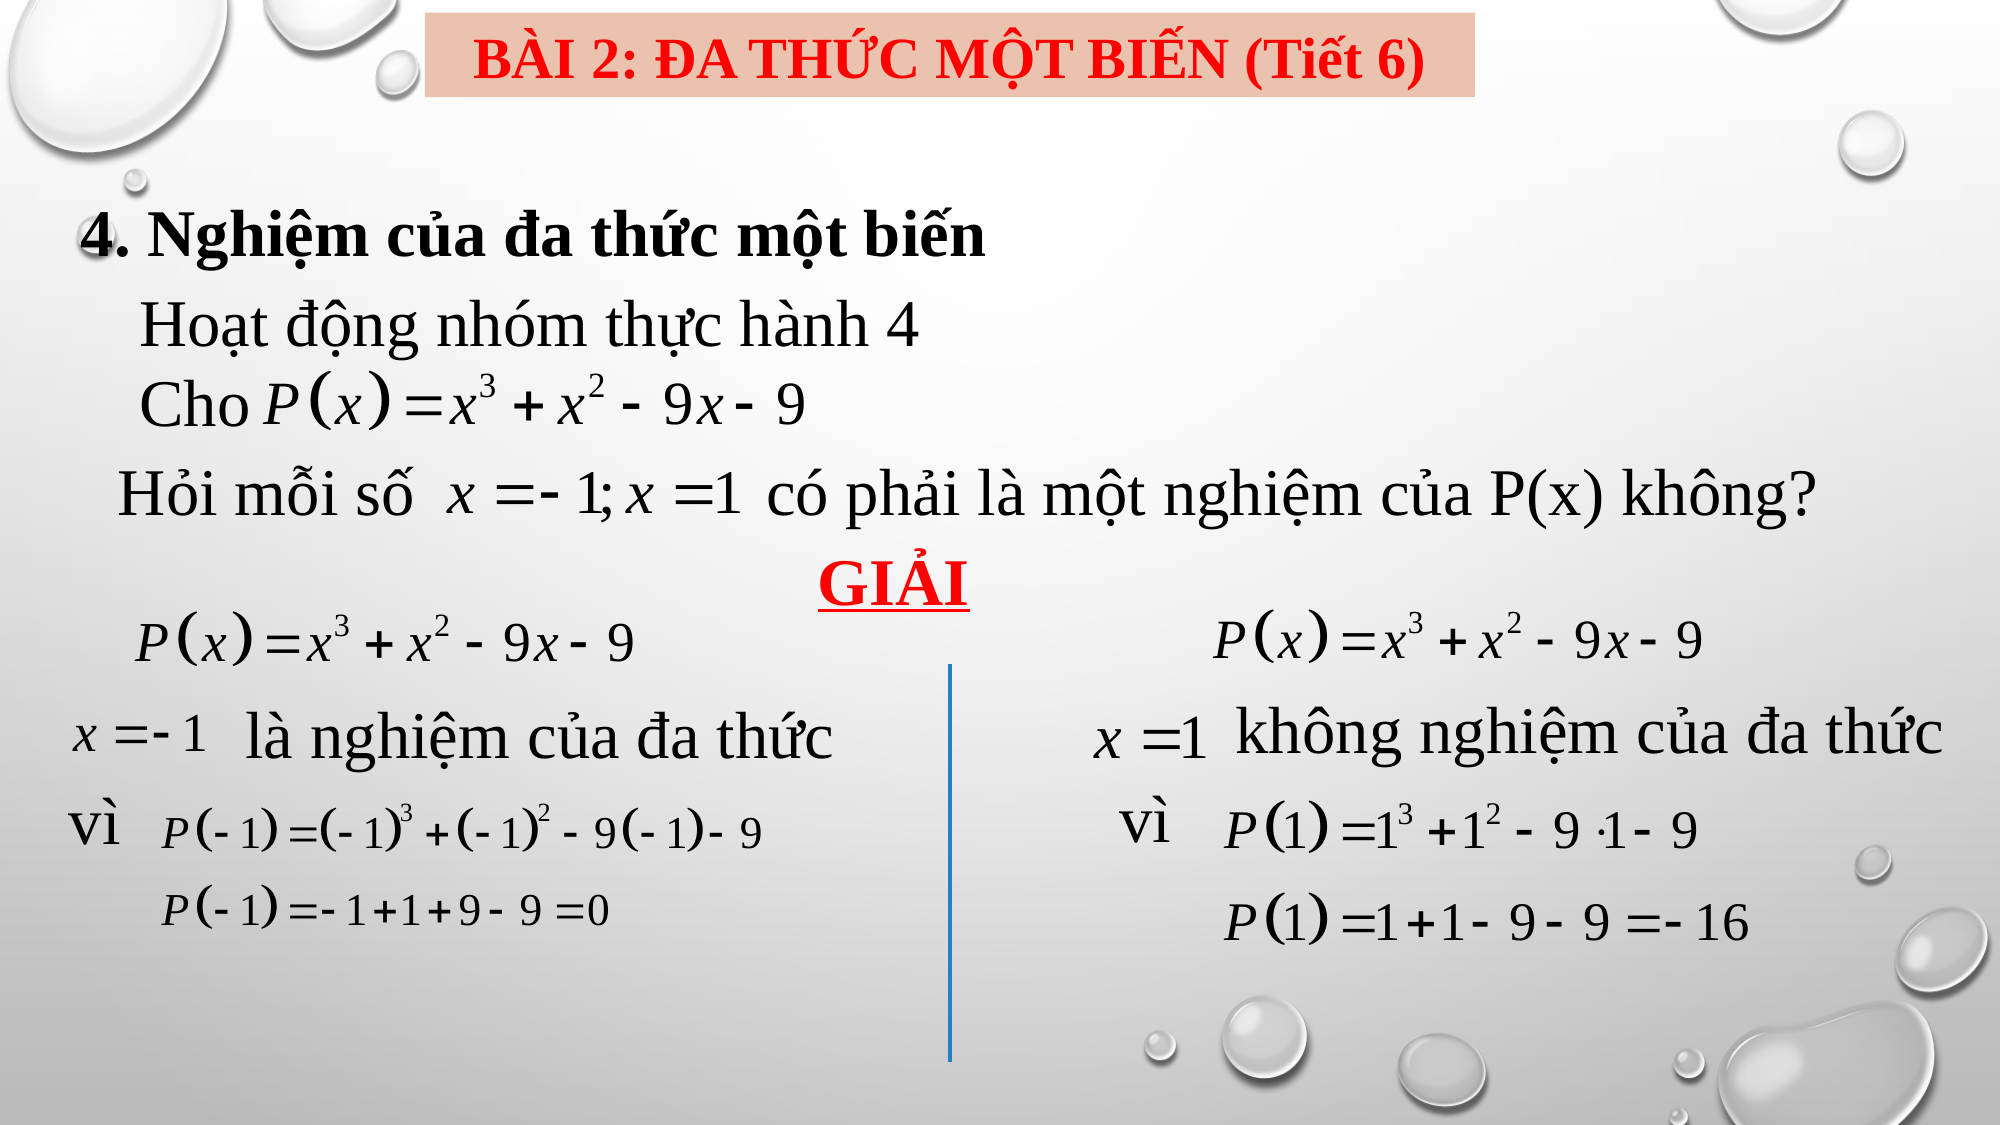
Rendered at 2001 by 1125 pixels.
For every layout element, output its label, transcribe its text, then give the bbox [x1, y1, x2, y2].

text_box BÀI 2: ĐA THỨC MỘT BIẾN (Tiết 6) [424, 12, 1475, 98]
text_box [152, 790, 772, 951]
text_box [125, 599, 645, 695]
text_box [62, 700, 216, 765]
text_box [1203, 598, 1713, 692]
text_box GIẢI [802, 530, 1000, 626]
text_box không nghiệm của đa thức [1220, 679, 1977, 775]
text_box Hỏi mỗi số [102, 441, 429, 537]
text_box Hoạt động nhóm thực hành 4 Cho [124, 272, 1571, 441]
picture [0, 0, 2000, 1125]
text_box vì [54, 770, 153, 866]
text_box là nghiệm của đa thức [230, 684, 868, 779]
text_box vì [1104, 784, 1204, 864]
text_box có phải là một nghiệm của P(x) không? [755, 441, 1836, 537]
text_box 4. Nghiệm của đa thức một biến [65, 182, 1003, 278]
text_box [1081, 701, 1218, 775]
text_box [252, 358, 817, 461]
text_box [1214, 789, 1758, 971]
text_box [434, 456, 751, 540]
